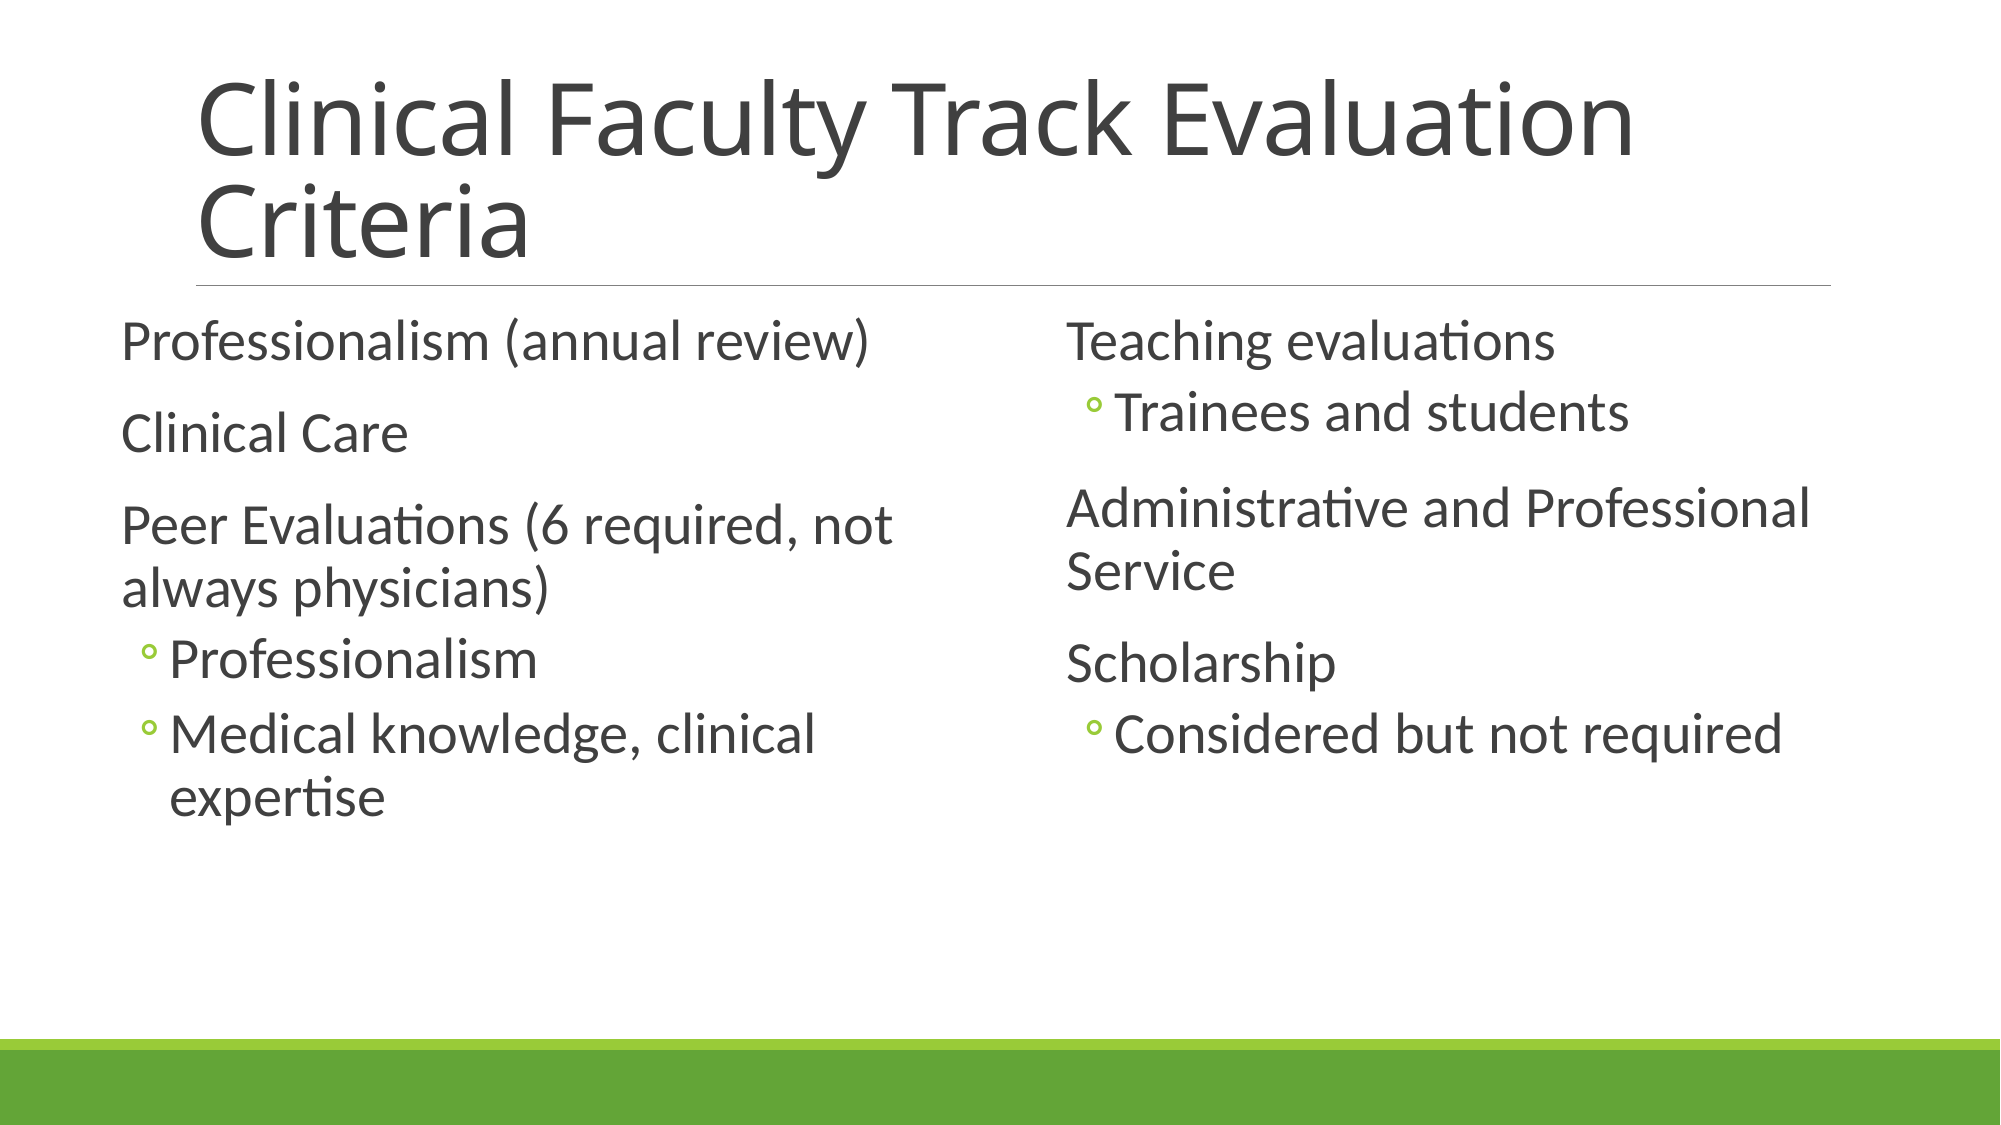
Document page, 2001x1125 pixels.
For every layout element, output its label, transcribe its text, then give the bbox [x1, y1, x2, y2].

list Professionalism (annual review) Clinical Care Peer Evaluations (6 required, not always physicians) Professionalism Medical knowledge, clinical expertise [106, 302, 917, 963]
title Clinical Faculty Track Evaluation Criteria [180, 47, 1830, 285]
list Teaching evaluations Trainees and students Administrative and Professional Service Scholarship Considered but not required [1051, 302, 1830, 963]
